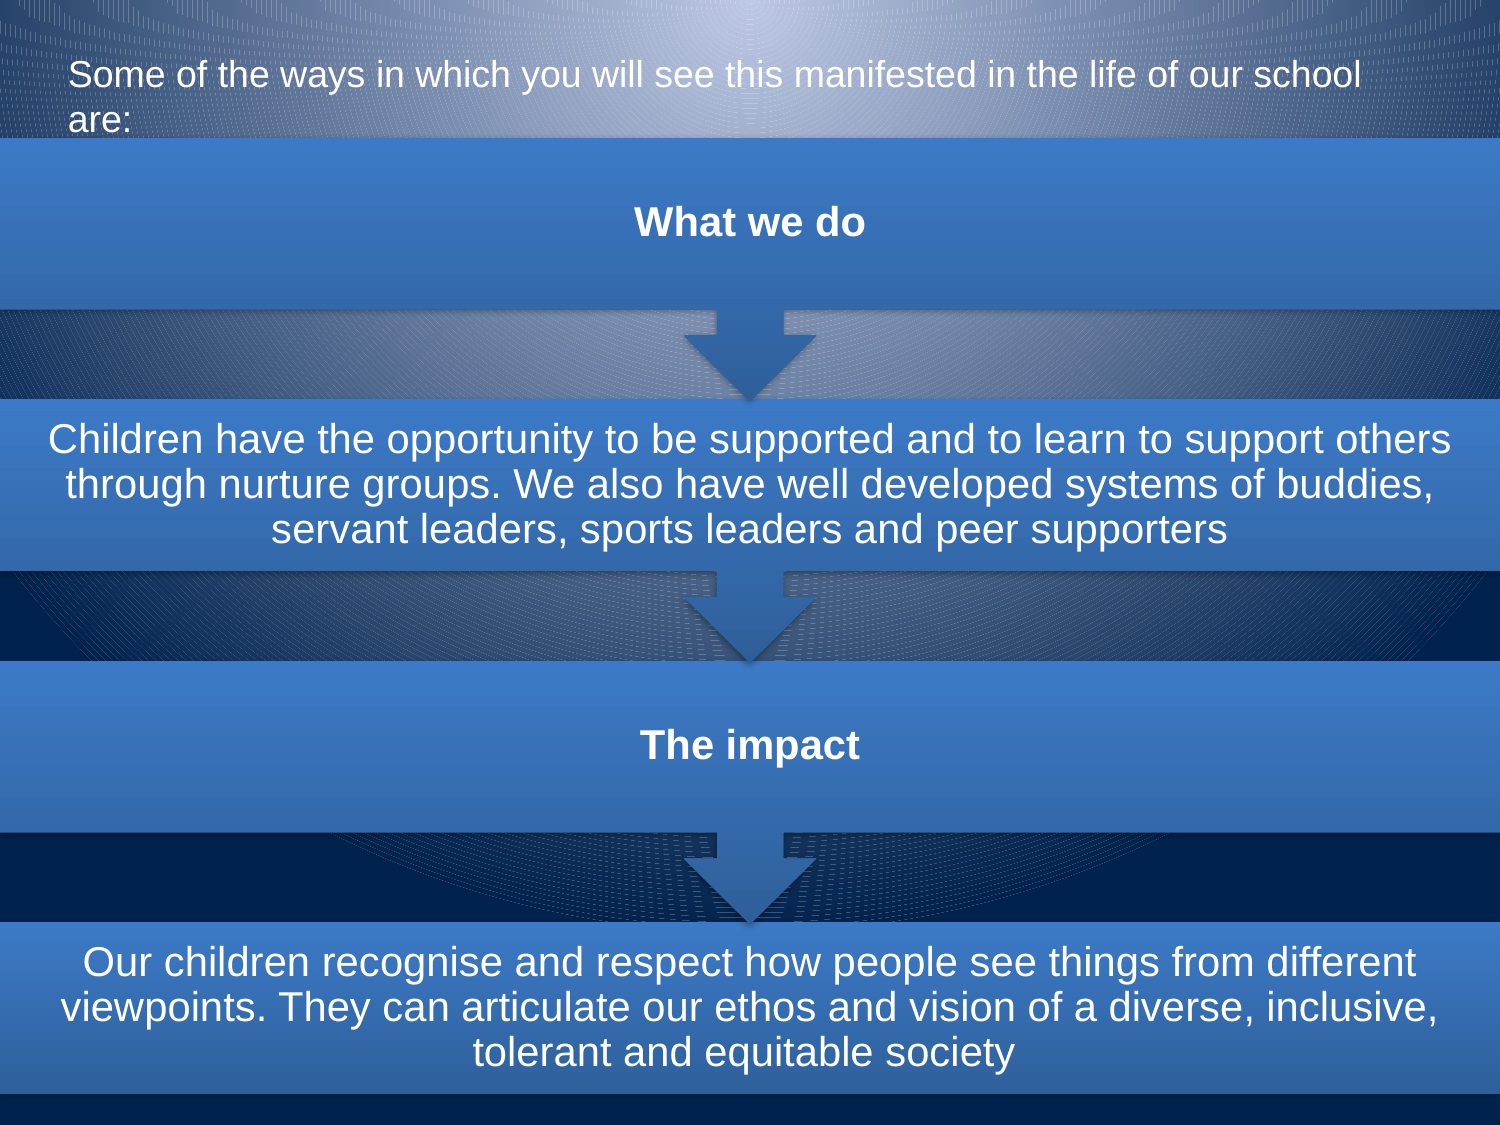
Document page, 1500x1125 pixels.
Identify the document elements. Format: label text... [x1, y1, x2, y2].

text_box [0, 136, 1500, 1095]
text_box Some of the ways in which you will see this manifested in the life of our school are: [53, 42, 1447, 135]
